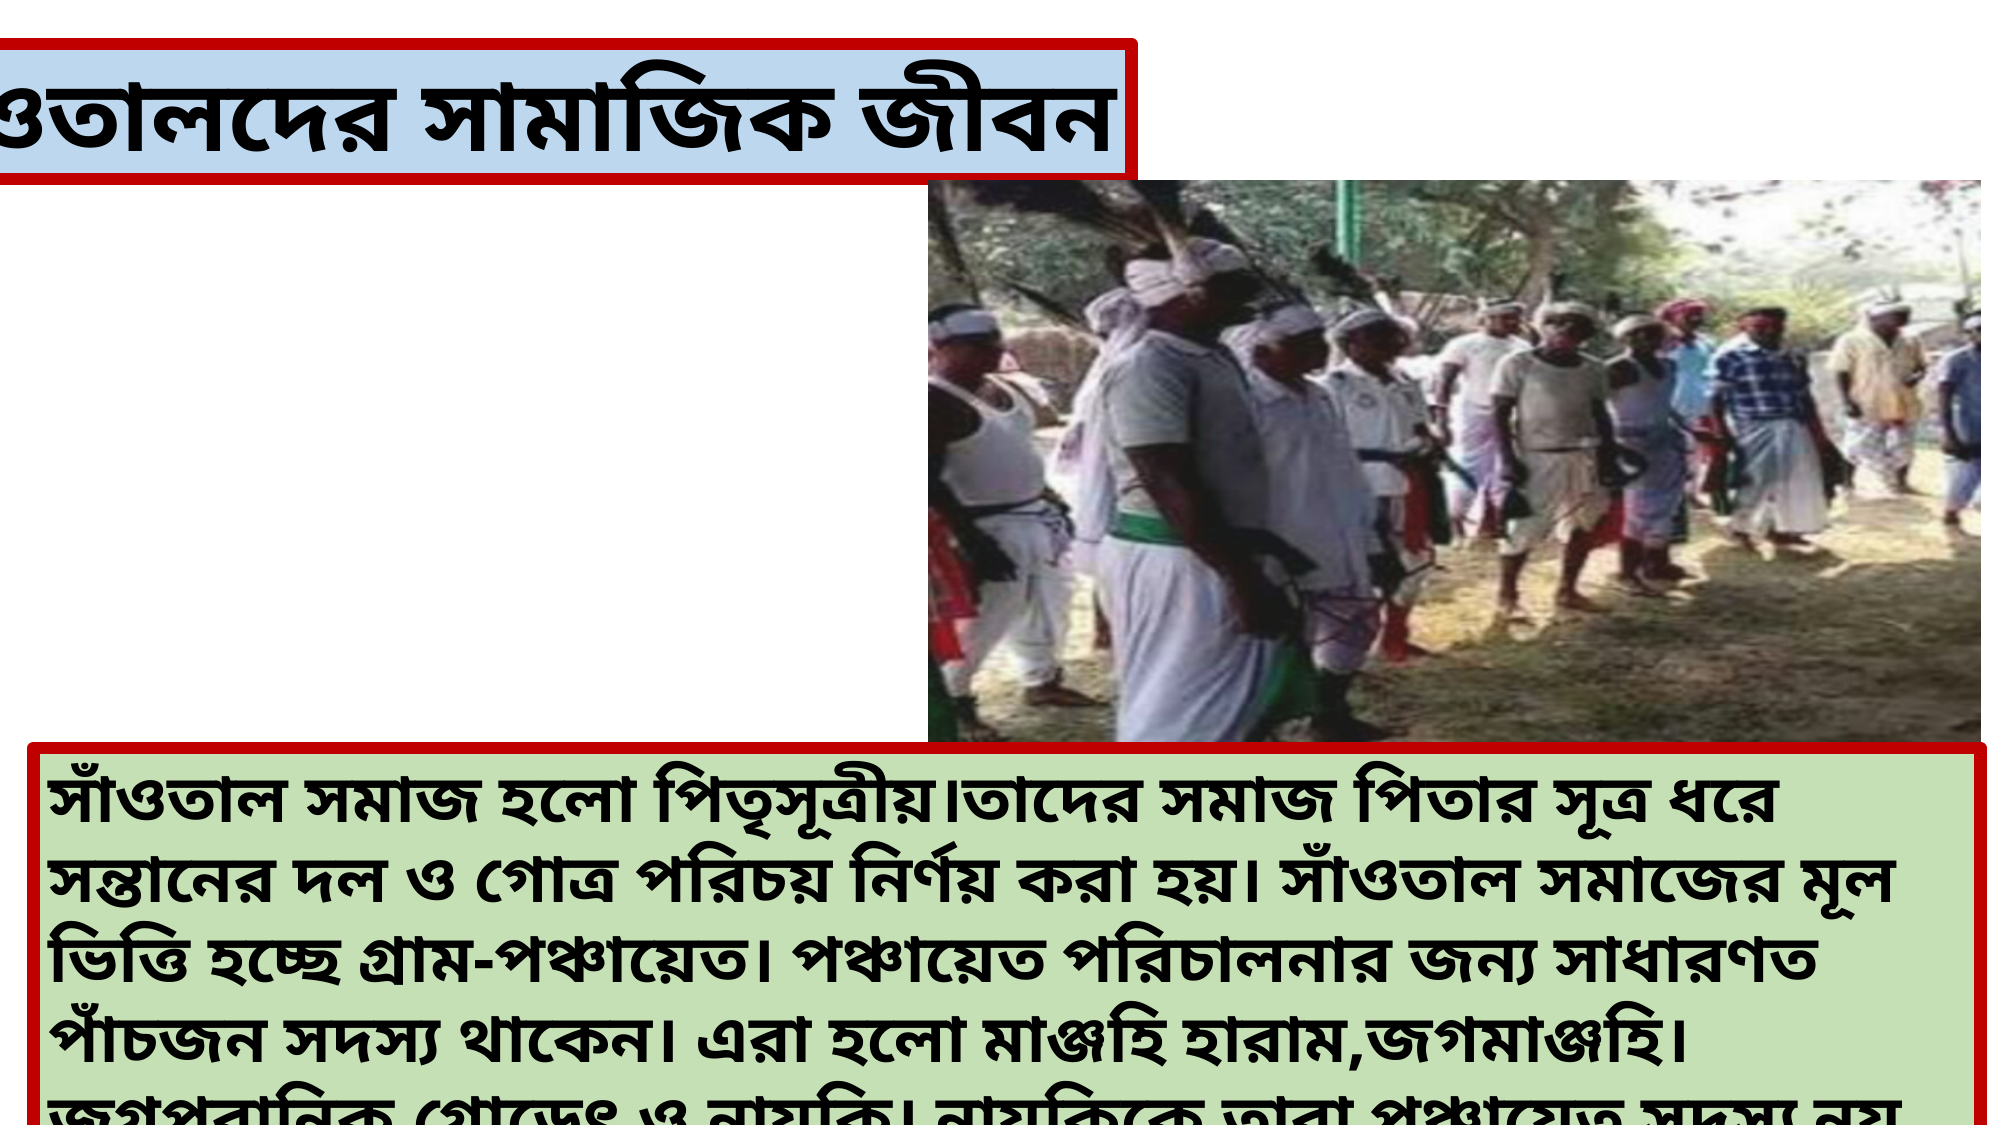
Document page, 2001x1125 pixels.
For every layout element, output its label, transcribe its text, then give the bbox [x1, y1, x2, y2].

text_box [33, 44, 1981, 748]
text_box সাঁওতাল সমাজ হলো পিতৃসূত্রীয়।তাদের সমাজ পিতার সূত্র ধরে সন্তানের দল ও গোত্র পরিচয় নির্ণয় করা হয়। সাঁওতাল সমাজের মূল ভিত্তি হচ্ছে গ্রাম-পঞ্চায়েত। পঞ্চায়েত পরিচালনার জন্য সাধারণত পাঁচজন সদস্য থাকেন। এরা হলো মাঞ্জহি হারাম,জগমাঞ্জহি। জগপরানিক,গোডেৎ ও নায়কি। নায়কিকে তারা পঞ্চায়েত সদস্য নয় বরং ধর্মগুরু হিসাবে মনে করে। [33, 748, 1981, 1125]
